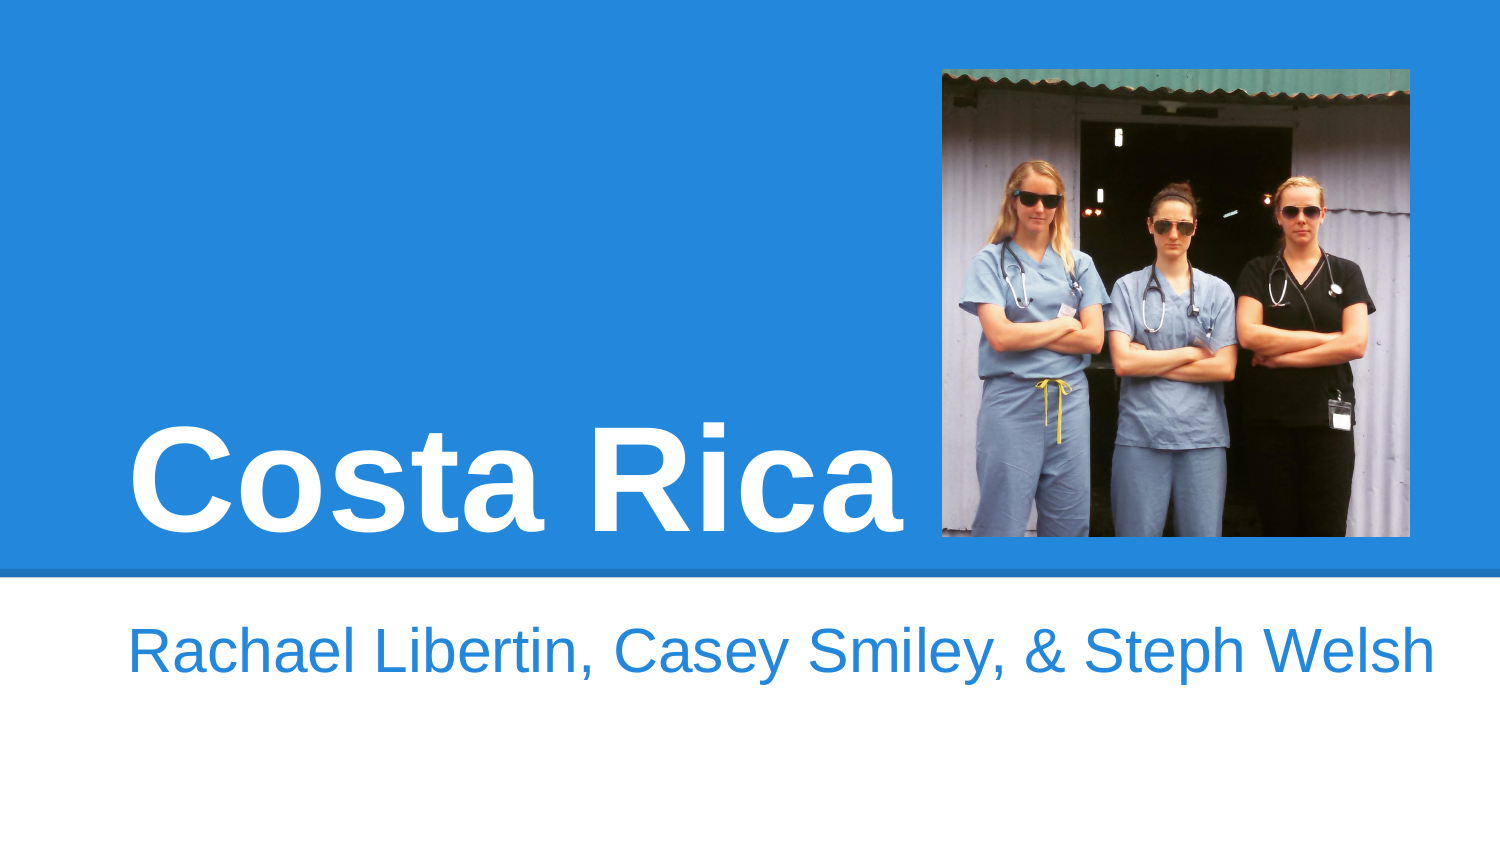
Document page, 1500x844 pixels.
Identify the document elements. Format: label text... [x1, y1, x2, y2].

title Costa Rica [112, 306, 1388, 577]
picture [942, 69, 1410, 537]
subtitle Rachael Libertin, Casey Smiley, & Steph Welsh [112, 594, 1473, 722]
